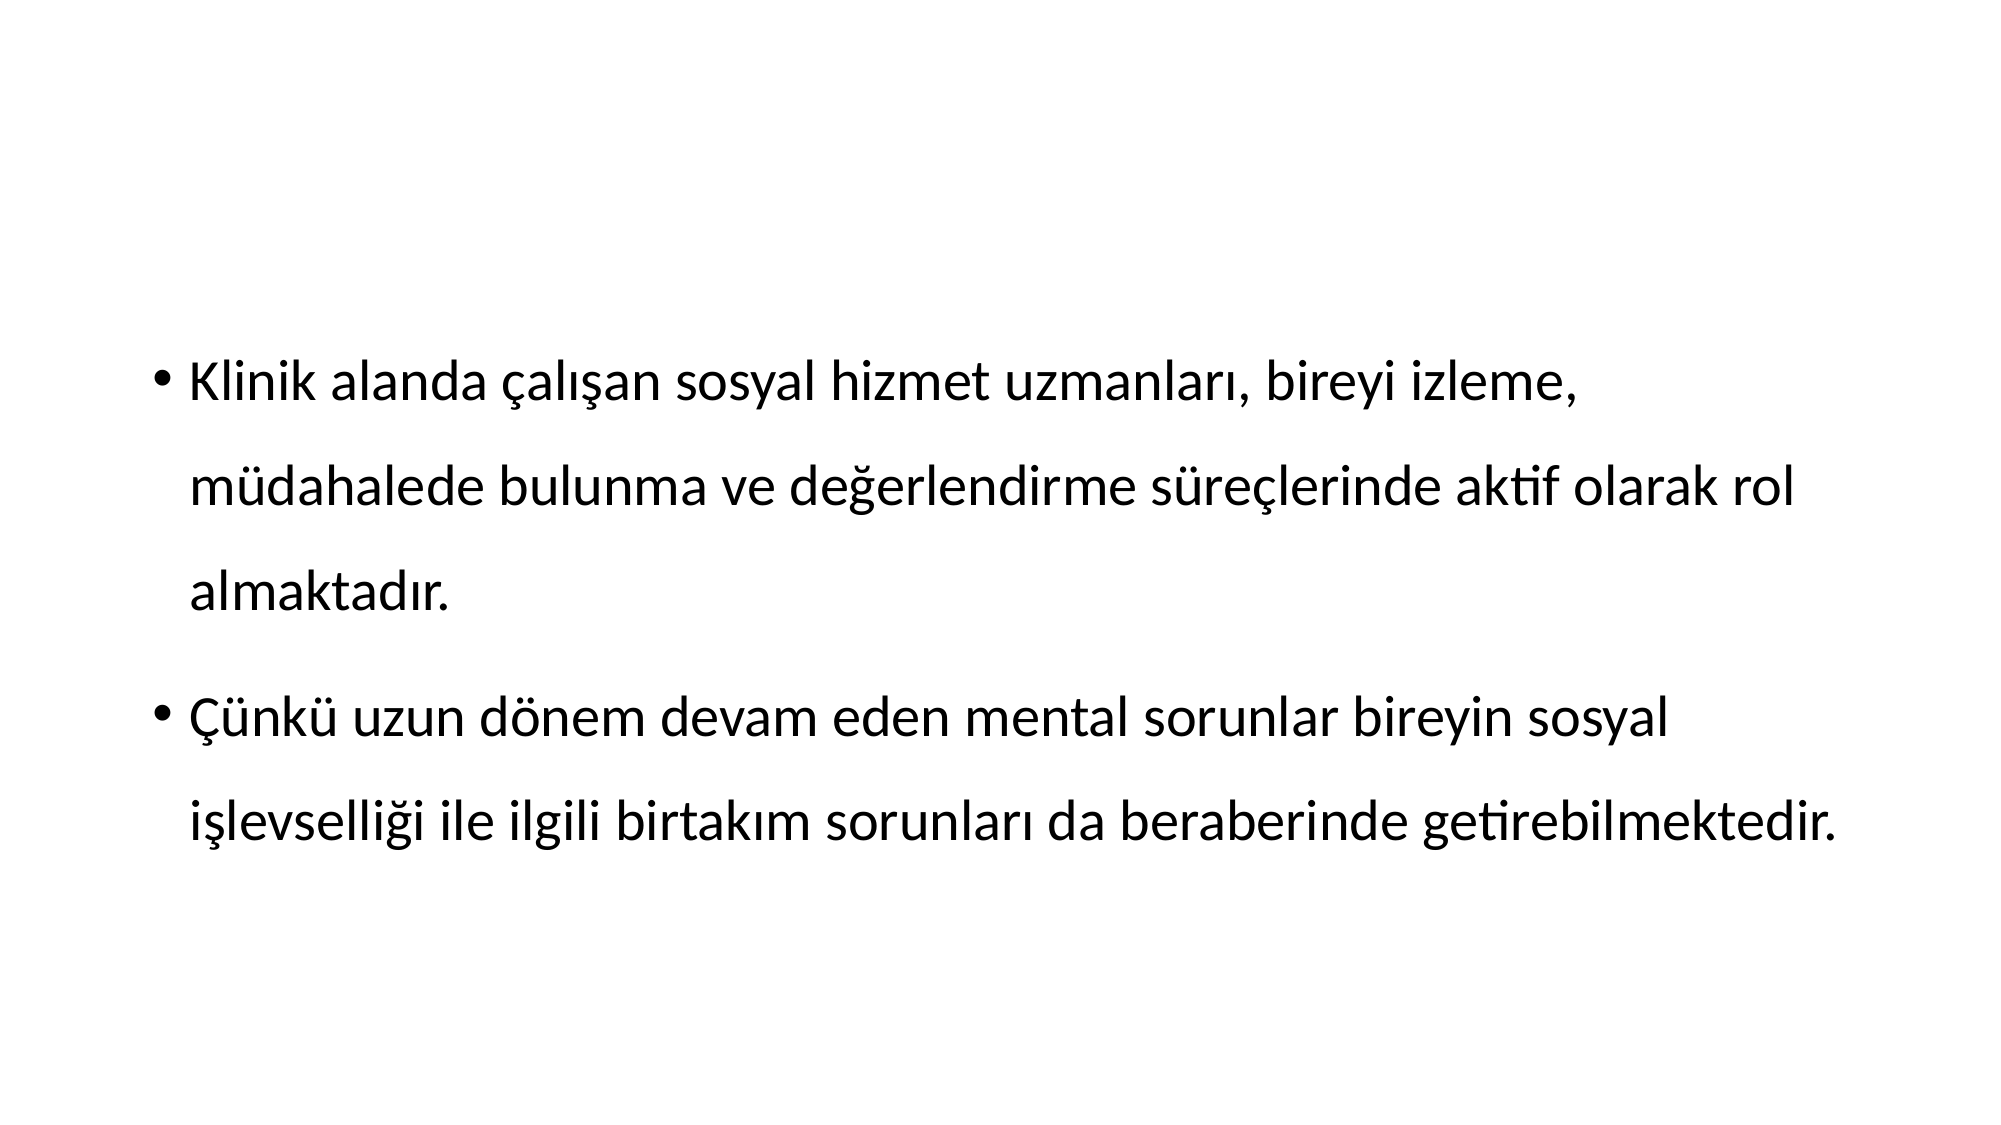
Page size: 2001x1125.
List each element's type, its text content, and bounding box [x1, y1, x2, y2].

list Klinik alanda çalışan sosyal hizmet uzmanları, bireyi izleme, müdahalede bulunma ve değerlendirme süreçlerinde aktif olarak rol almaktadır. Çünkü uzun dönem devam eden mental sorunlar bireyin sosyal işlevselliği ile ilgili birtakım sorunları da beraberinde getirebilmektedir. [137, 299, 1863, 1014]
